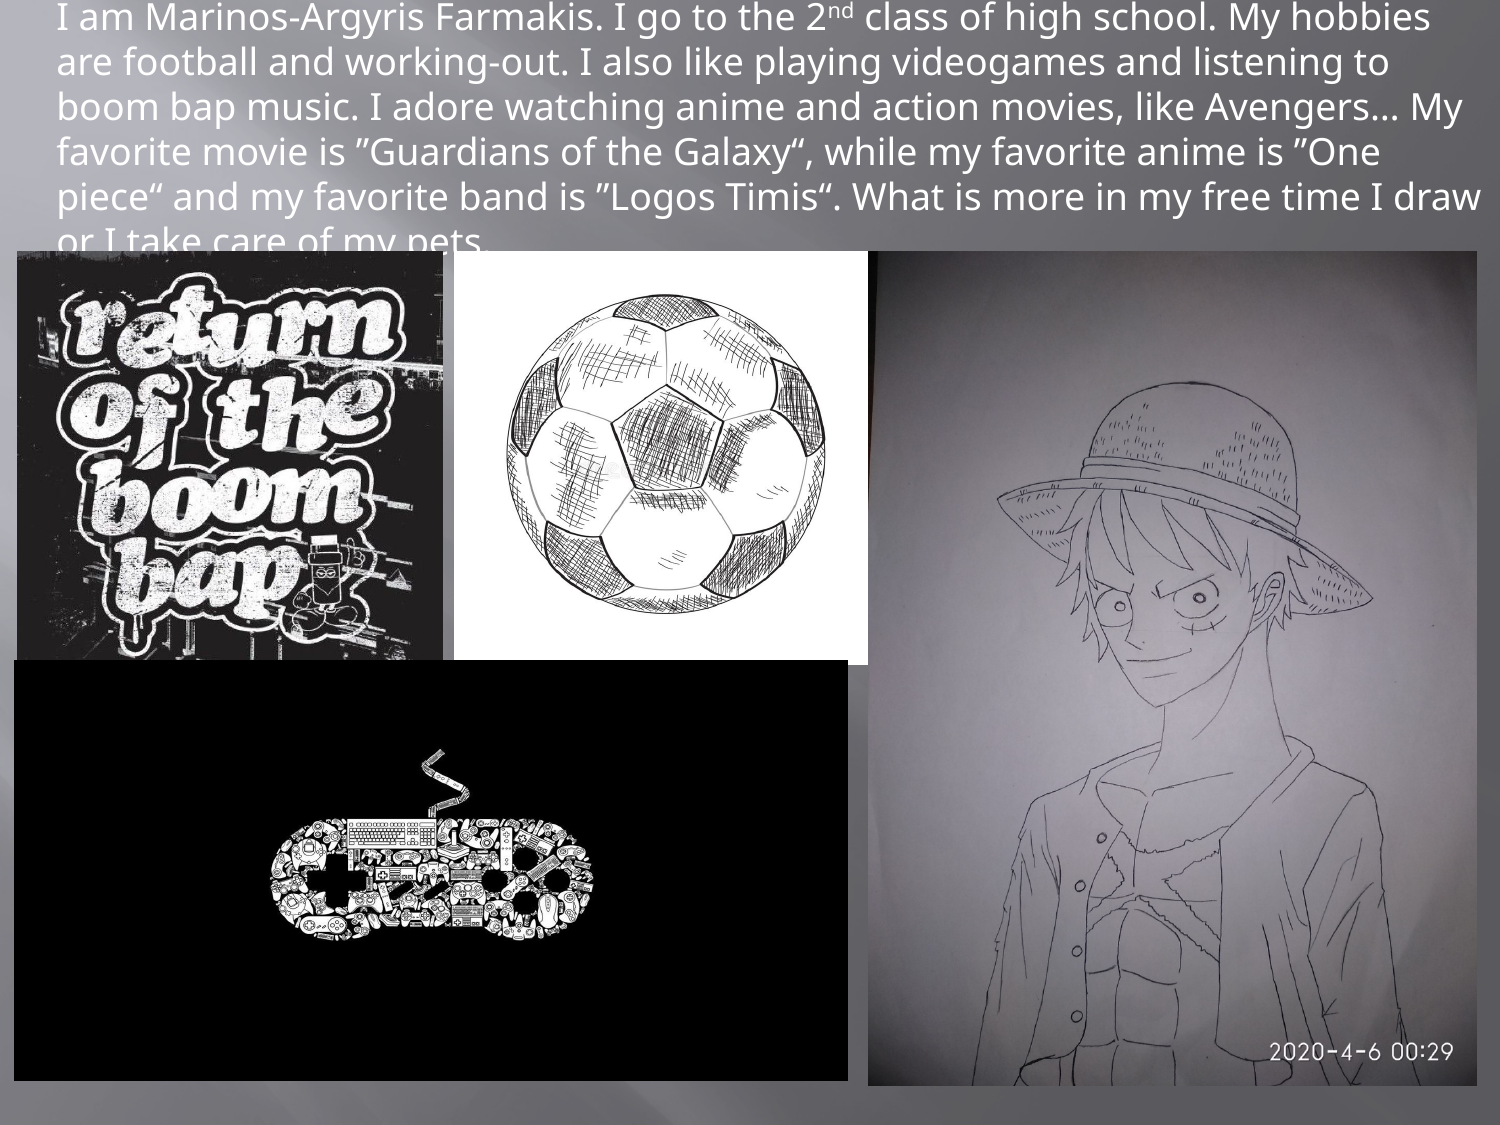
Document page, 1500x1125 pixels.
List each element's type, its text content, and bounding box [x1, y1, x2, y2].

picture [14, 250, 1477, 1086]
text_box I am Marinos-Argyris Farmakis. I go to the 2nd class of high school. My hobbies are football and working-out. I also like playing videogames and listening to boom bap music. I adore watching anime and action movies, like Avengers… My favorite movie is ”Guardians of the Galaxy“, while my favorite anime is ”One piece“ and my favorite band is ”Logos Timis“. What is more in my free time I draw or I take care of my pets. [41, 0, 1500, 263]
